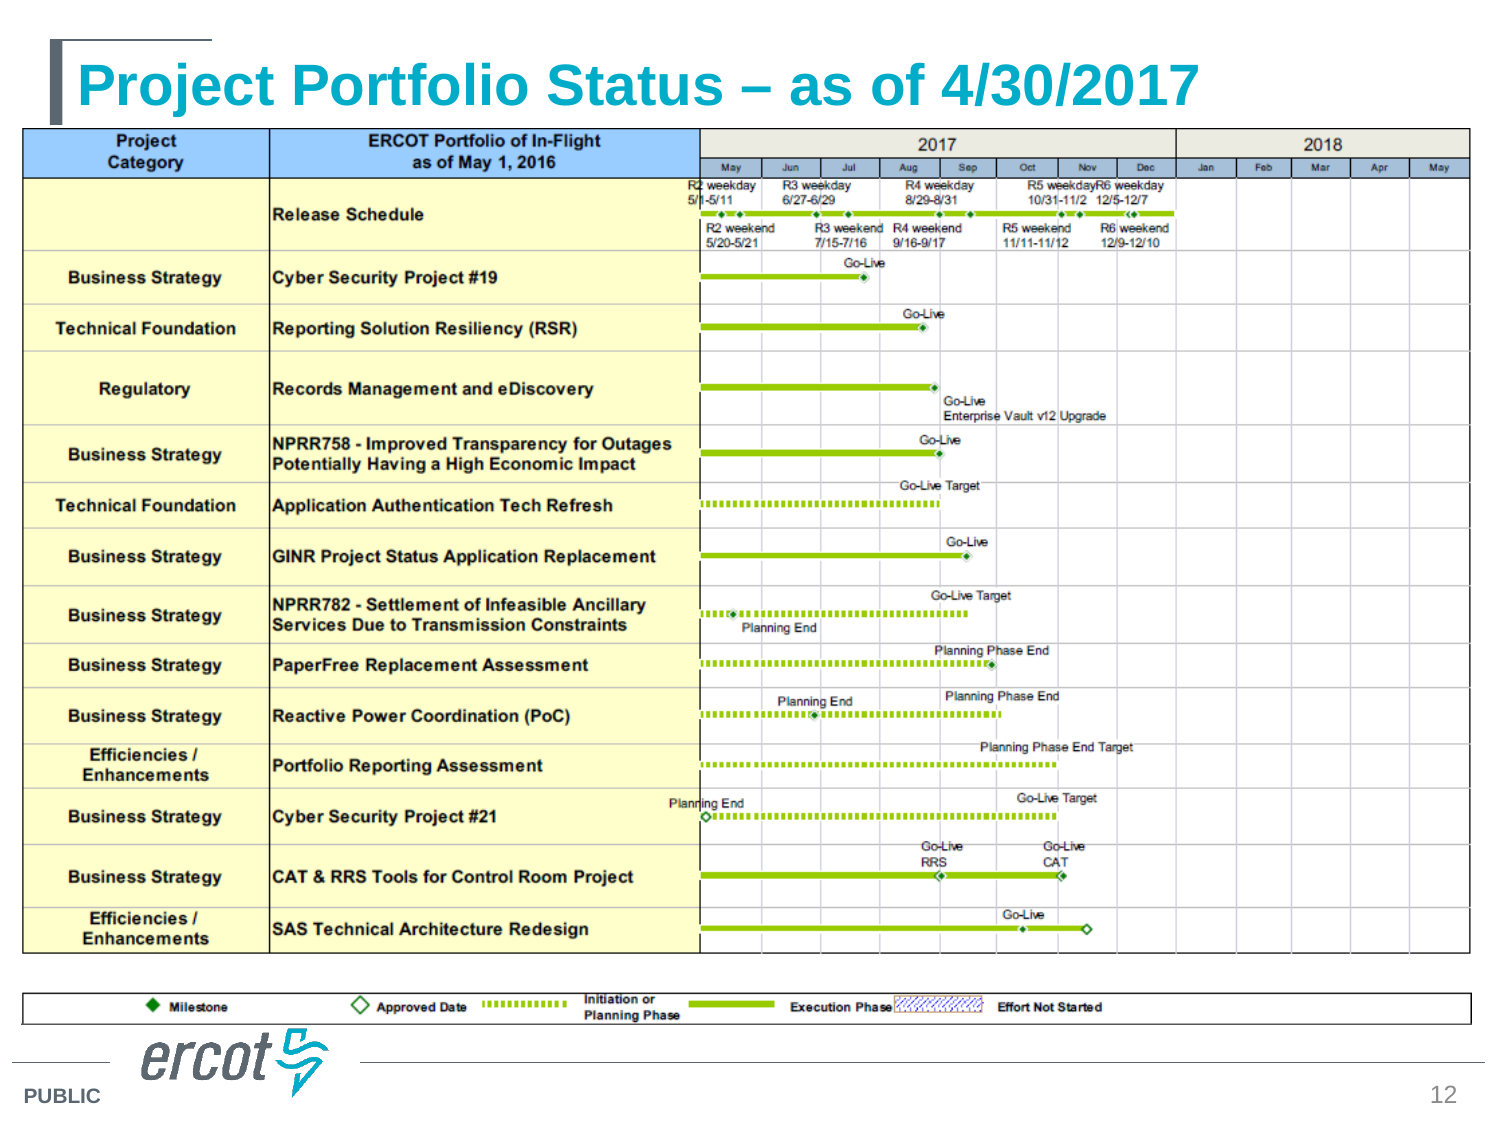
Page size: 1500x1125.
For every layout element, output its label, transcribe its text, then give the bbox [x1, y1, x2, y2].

slide_number 12 [1412, 1076, 1475, 1112]
picture [20, 127, 1472, 1100]
title Project Portfolio Status – as of 4/30/2017 [62, 39, 1325, 125]
